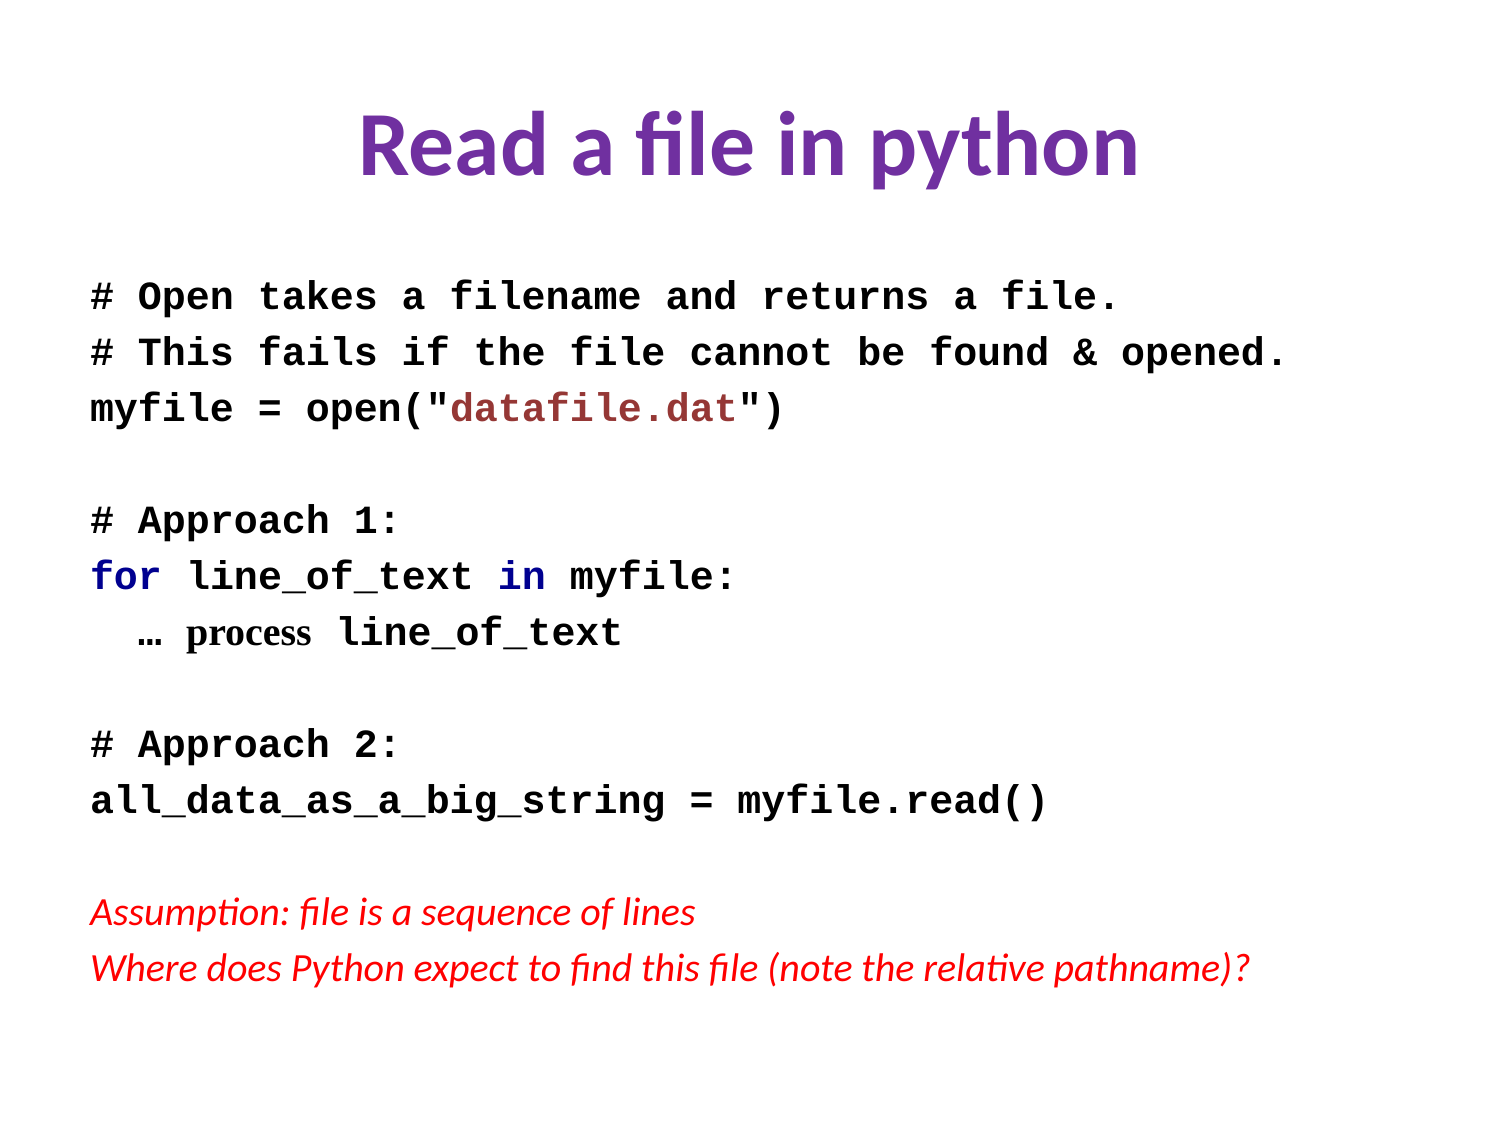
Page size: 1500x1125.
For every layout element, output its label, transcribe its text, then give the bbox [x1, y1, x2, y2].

title Read a file in python [75, 45, 1425, 233]
list # Open takes a filename and returns a file. # This fails if the file cannot be found & opened. myfile = open("datafile.dat") # Approach 1: for line_of_text in myfile: … process line_of_text # Approach 2: all_data_as_a_big_string = myfile.read() Assumption: file is a sequence of lines Where does Python expect to find this file (note the relative pathname)? [75, 262, 1488, 1005]
